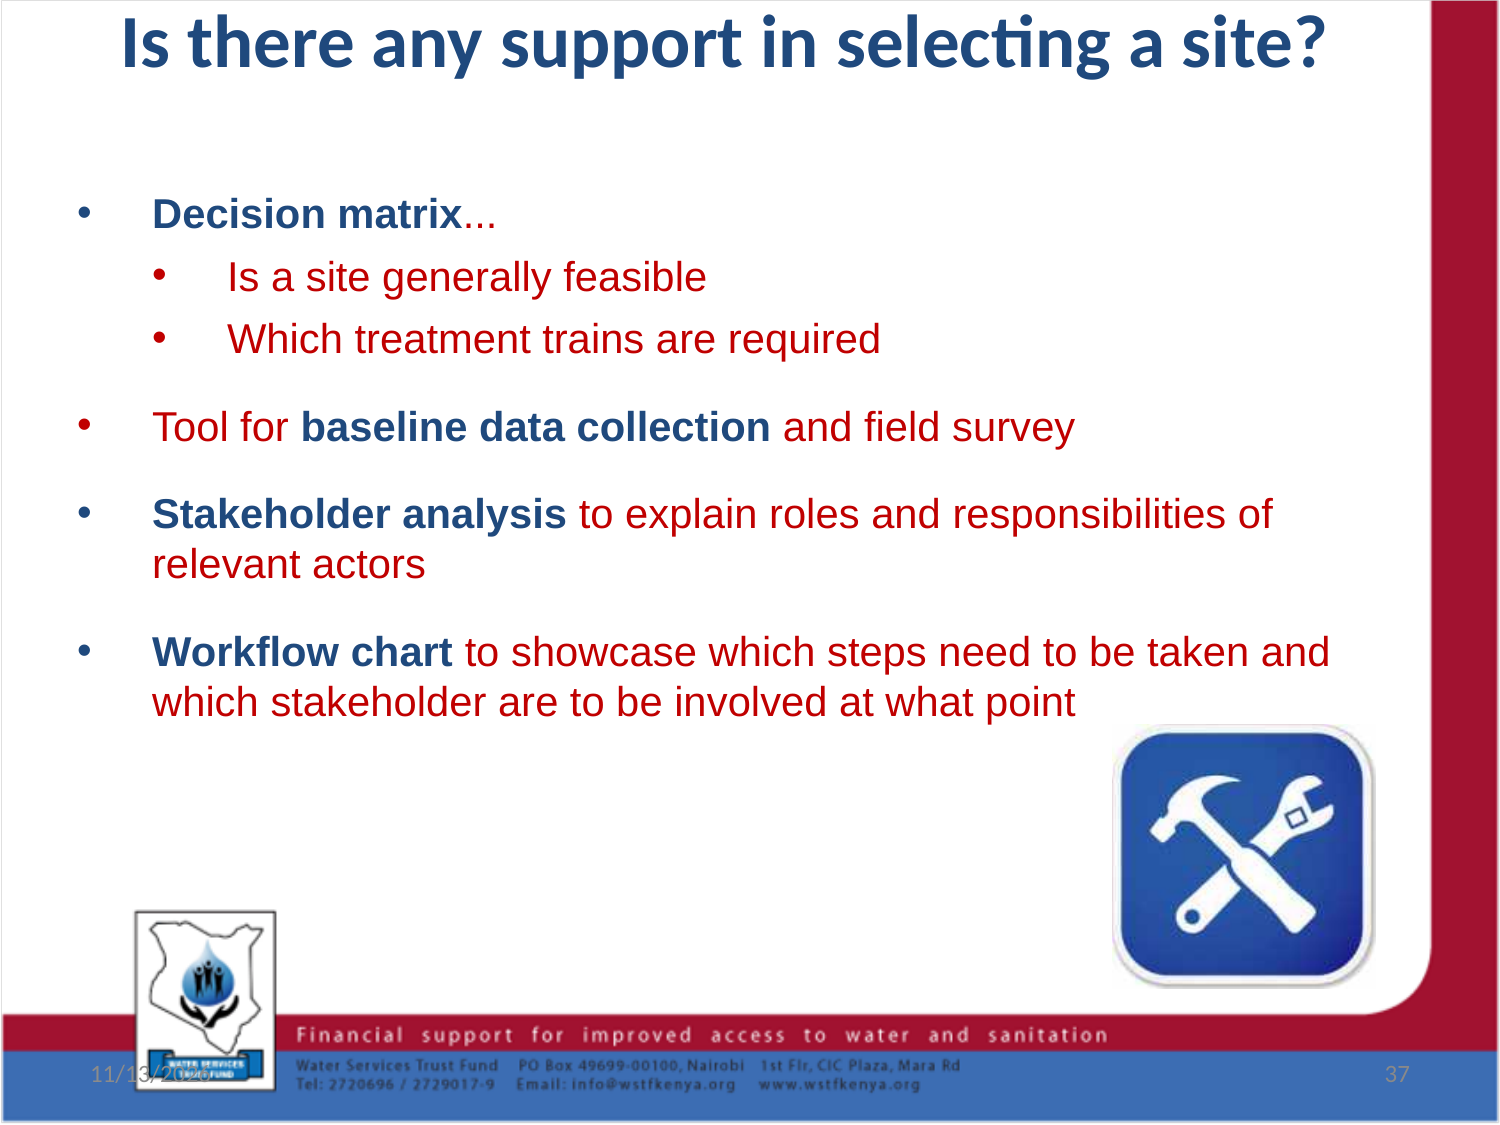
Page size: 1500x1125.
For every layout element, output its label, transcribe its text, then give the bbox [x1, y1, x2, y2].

text_box Decision matrix... Is a site generally feasible Which treatment trains are required Tool for baseline data collection and field survey Stakeholder analysis to explain roles and responsibilities of relevant actors Workflow chart to showcase which steps need to be taken and which stakeholder are to be involved at what point [62, 179, 1400, 733]
picture [0, 0, 1500, 1125]
slide_number 37 [1074, 1042, 1425, 1103]
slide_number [75, 1042, 425, 1103]
title Is there any support in selecting a site? [50, 0, 1400, 100]
